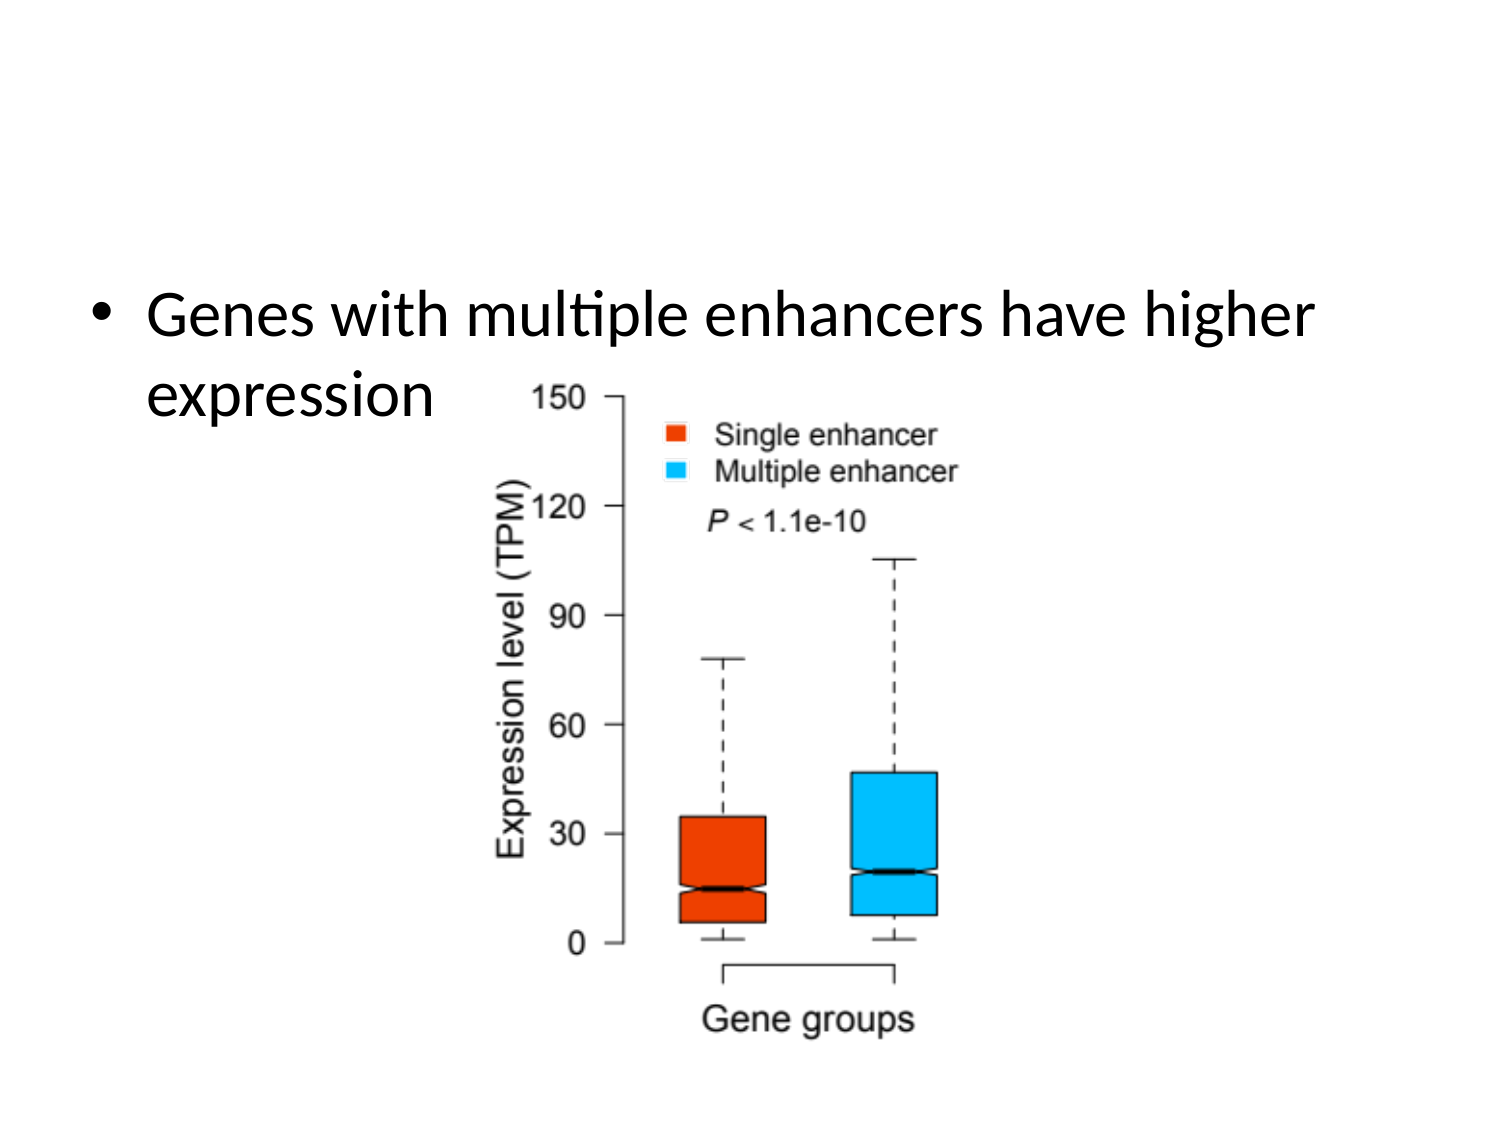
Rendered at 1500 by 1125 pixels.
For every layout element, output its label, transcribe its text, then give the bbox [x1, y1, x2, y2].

picture [476, 338, 1027, 1072]
list Genes with multiple enhancers have higher expression [75, 262, 1425, 1005]
